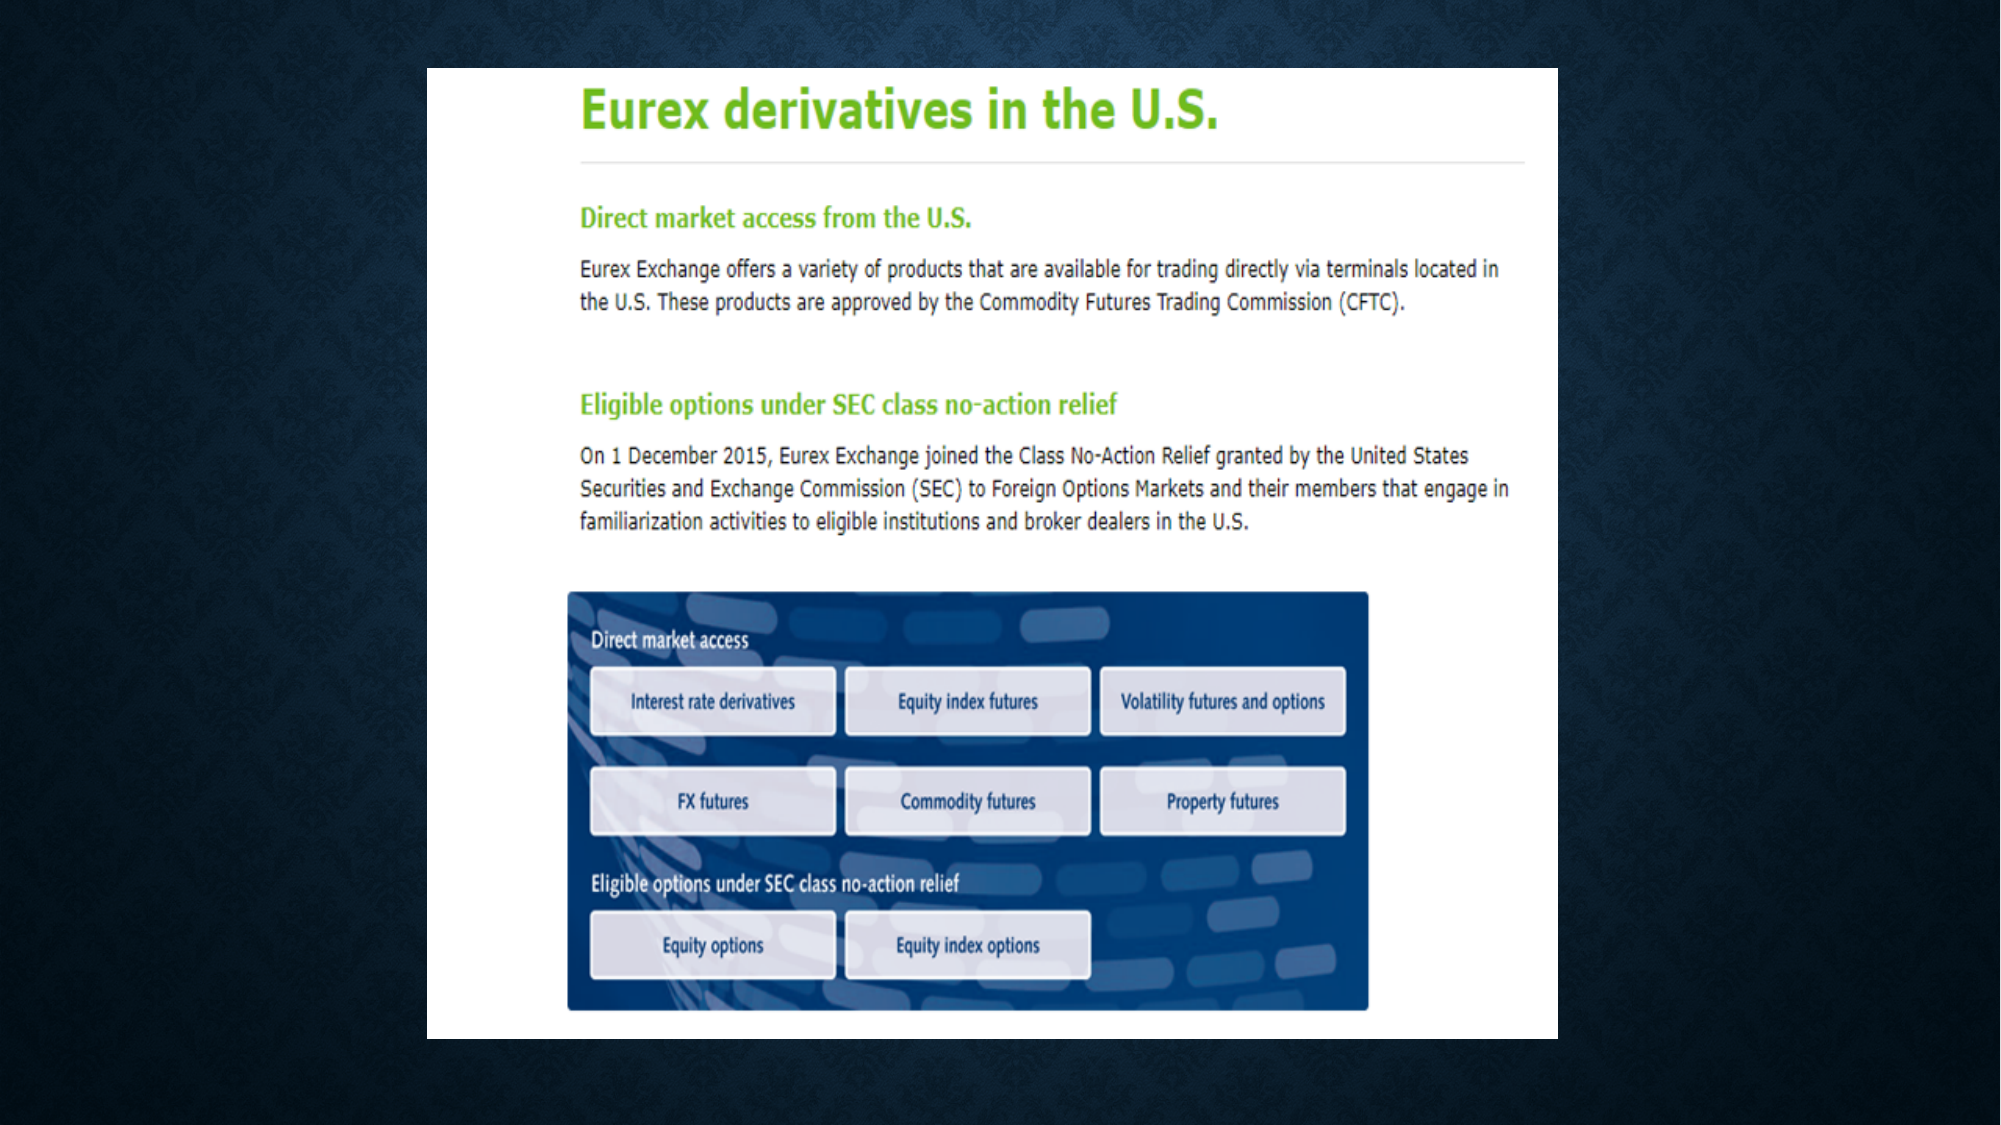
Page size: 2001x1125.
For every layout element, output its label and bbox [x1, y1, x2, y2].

picture [427, 67, 1558, 1040]
